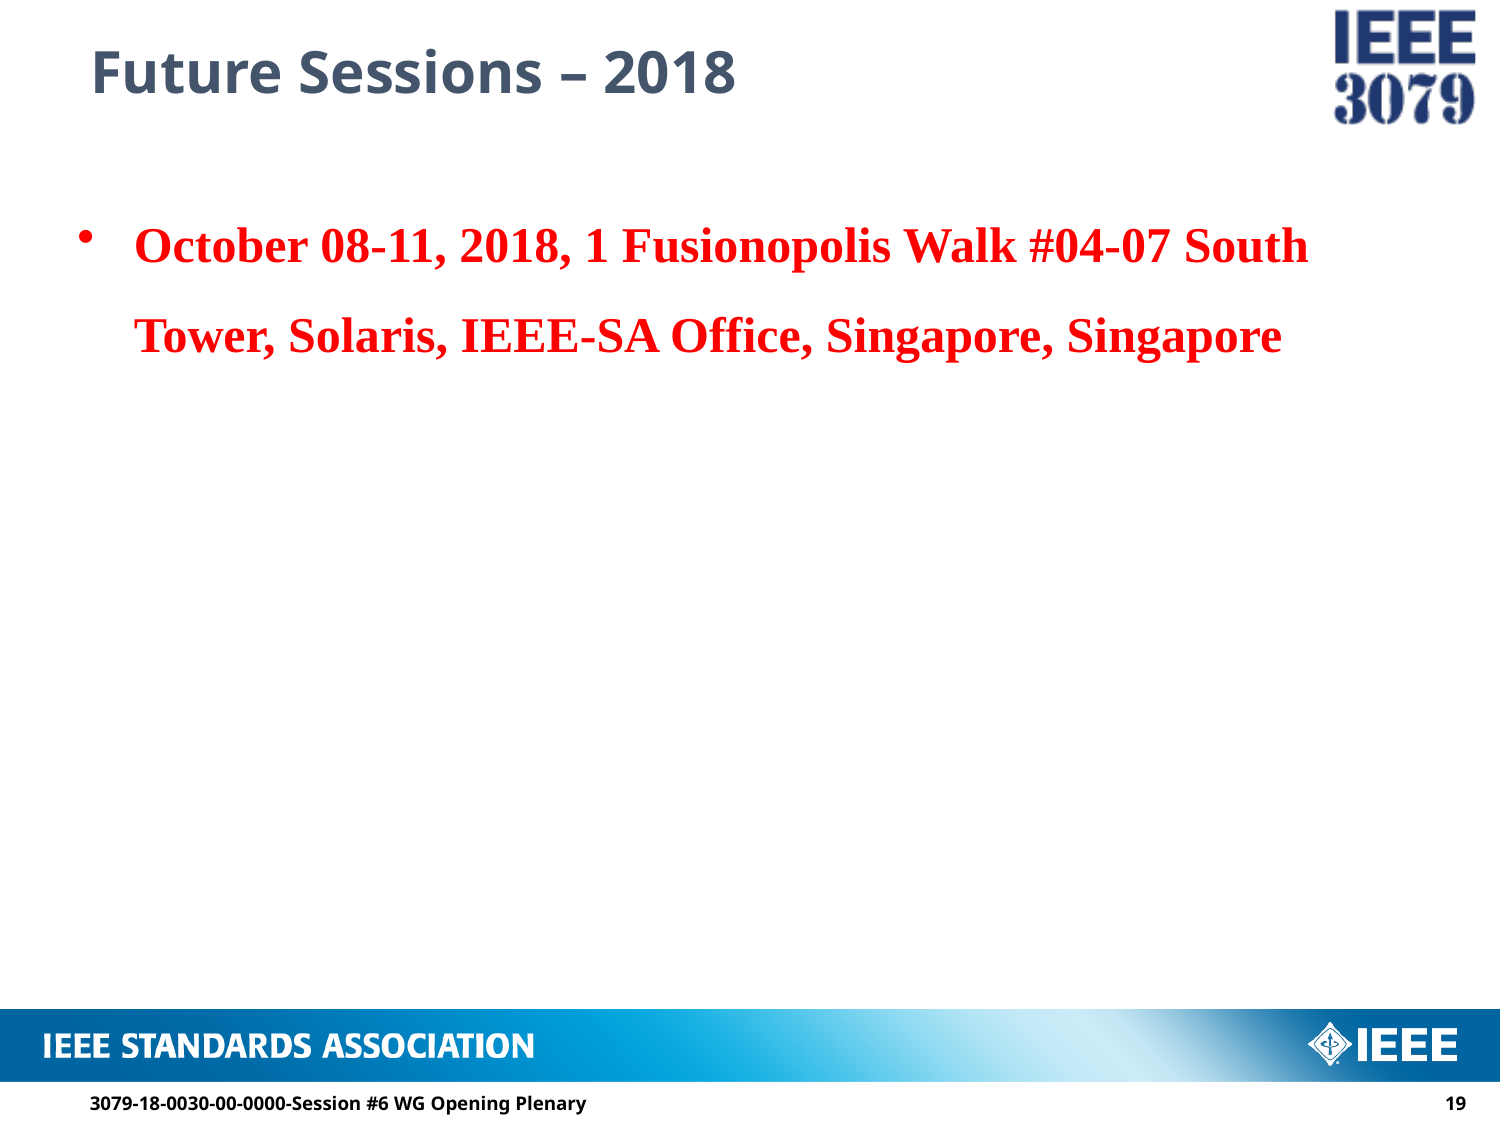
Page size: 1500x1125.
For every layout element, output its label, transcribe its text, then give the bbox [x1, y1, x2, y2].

picture [0, 1009, 310, 1082]
picture [705, 1009, 1500, 1082]
picture [383, 1050, 403, 1057]
picture [295, 1050, 310, 1057]
picture [364, 1050, 379, 1057]
picture [488, 1050, 507, 1057]
picture [438, 1050, 458, 1057]
picture [409, 1050, 425, 1057]
picture [477, 1050, 483, 1057]
picture [1332, 8, 1478, 127]
footer 3079-18-0030-00-0000-Session #6 WG Opening Plenary [75, 1084, 738, 1125]
picture [323, 1050, 343, 1057]
title Future Sessions – 2018 [74, 24, 1426, 126]
picture [346, 1050, 361, 1057]
picture [525, 1050, 533, 1057]
slide_number 18 [1237, 1084, 1482, 1125]
text_box October 08-11, 2018, 1 Fusionopolis Walk #04-07 South Tower, Solaris, IEEE-SA Office, Singapore, Singapore [62, 174, 1475, 1050]
